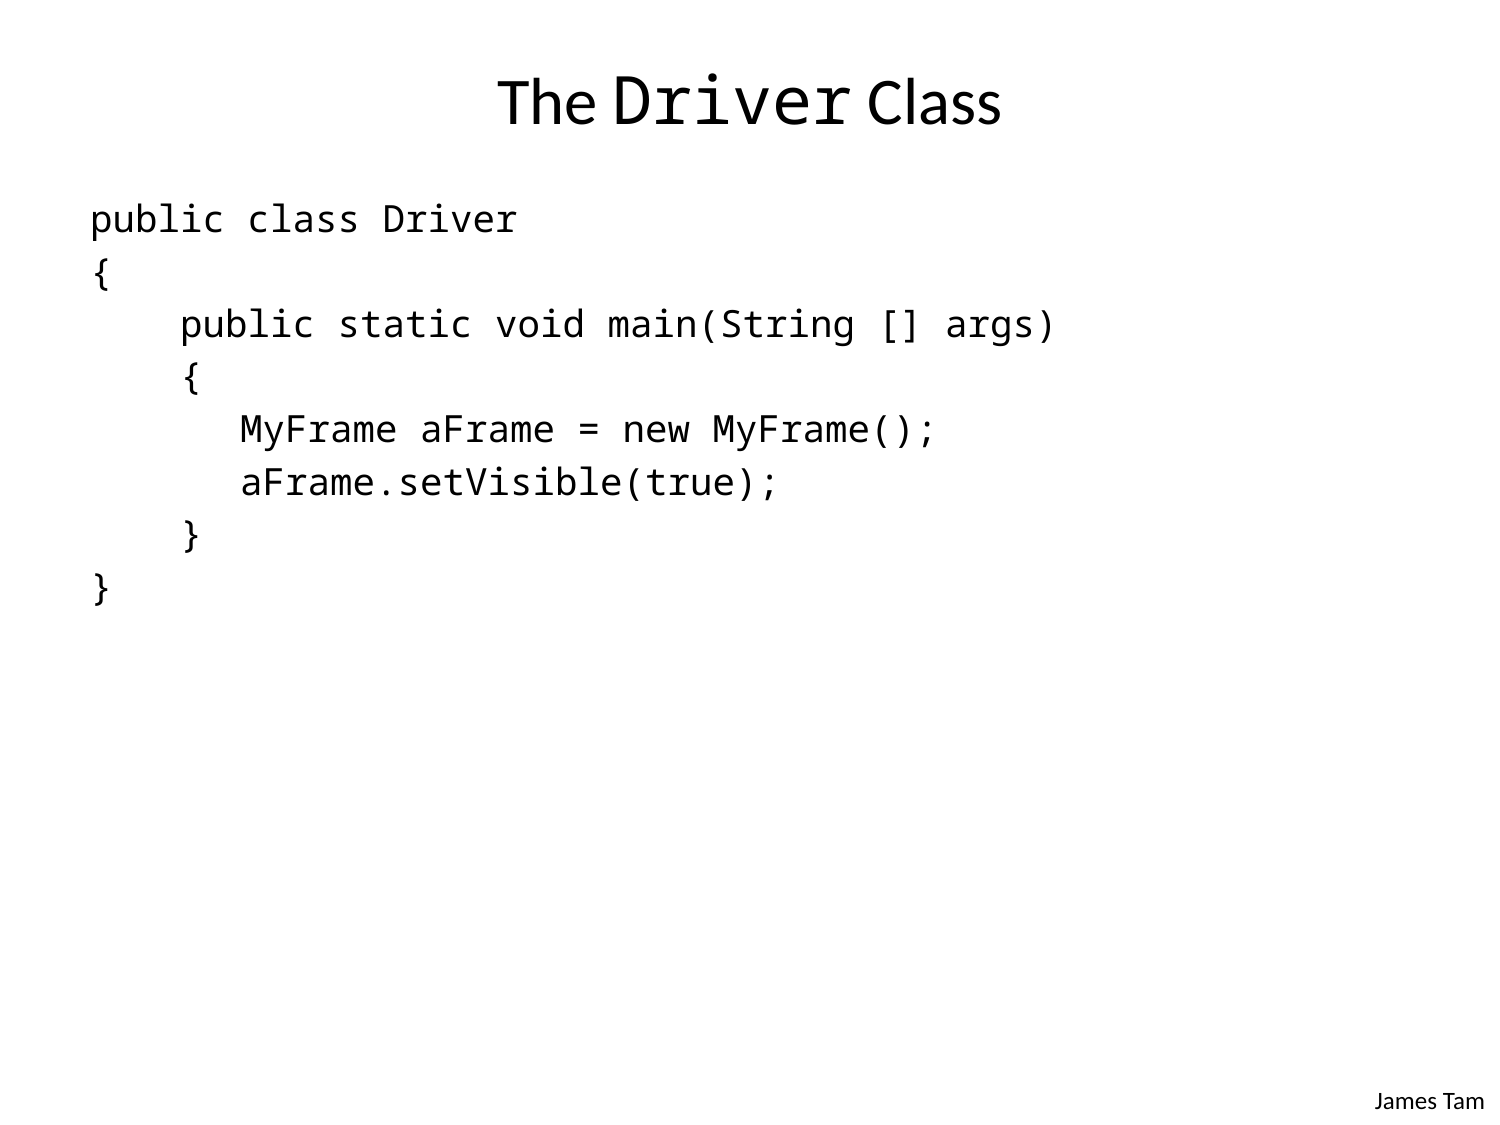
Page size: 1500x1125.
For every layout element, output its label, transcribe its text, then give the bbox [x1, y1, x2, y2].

list public class Driver { public static void main(String [] args) { MyFrame aFrame = new MyFrame(); aFrame.setVisible(true); } } [75, 187, 1425, 1075]
title The Driver Class [75, 45, 1425, 150]
